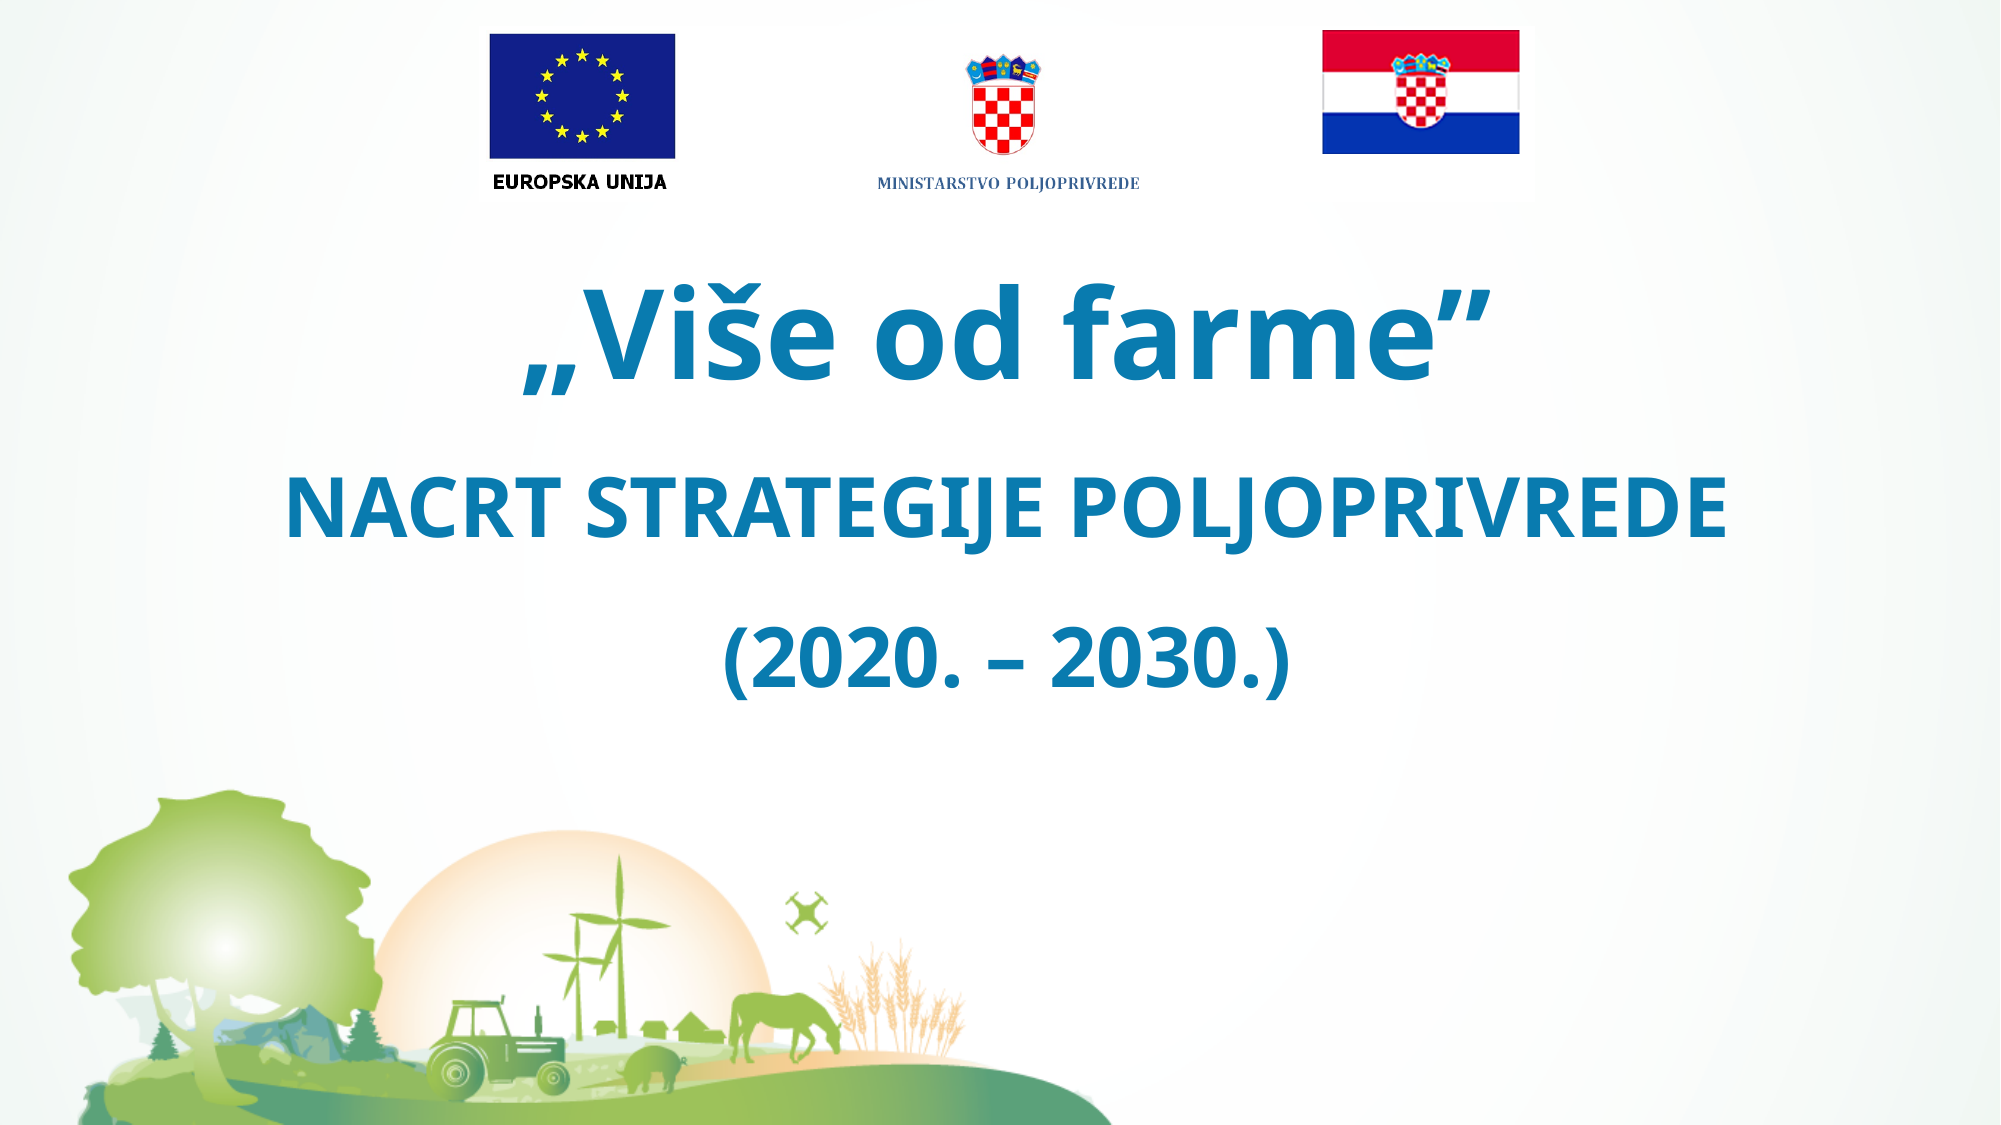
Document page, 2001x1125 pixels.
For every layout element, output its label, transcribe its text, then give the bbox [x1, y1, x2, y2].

title „Više od farme” NACRT STRATEGIJE POLJOPRIVREDE (2020. – 2030.) [144, 371, 1870, 712]
picture [479, 26, 1535, 202]
